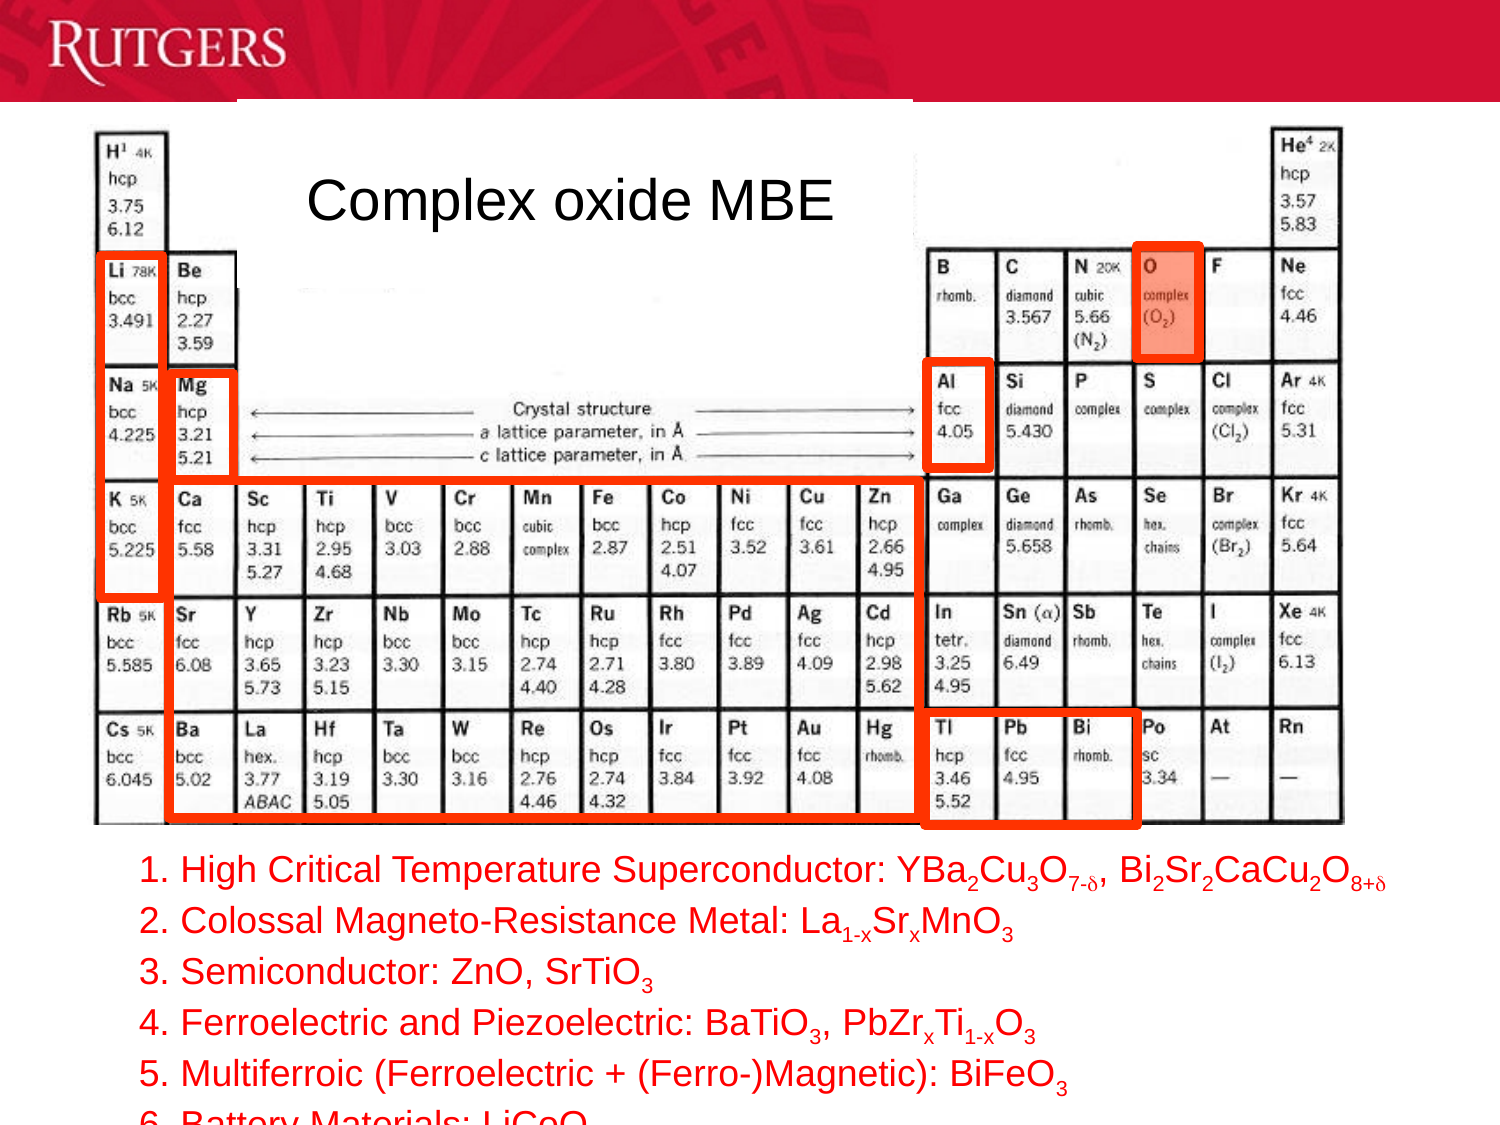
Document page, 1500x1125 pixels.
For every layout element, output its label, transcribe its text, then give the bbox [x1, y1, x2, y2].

text_box 1. High Critical Temperature Superconductor: YBa2Cu3O7-, Bi2Sr2CaCu2O8+ 2. Colossal Magneto-Resistance Metal: La1-xSrxMnO3 3. Semiconductor: ZnO, SrTiO3 4. Ferroelectric and Piezoelectric: BaTiO3, PbZrxTi1-xO3 5. Multiferroic (Ferroelectric + (Ferro-)Magnetic): BiFeO3 6. Battery Materials: LiCoO2 [123, 837, 1463, 1125]
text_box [87, 99, 1345, 826]
picture [0, 0, 1500, 102]
